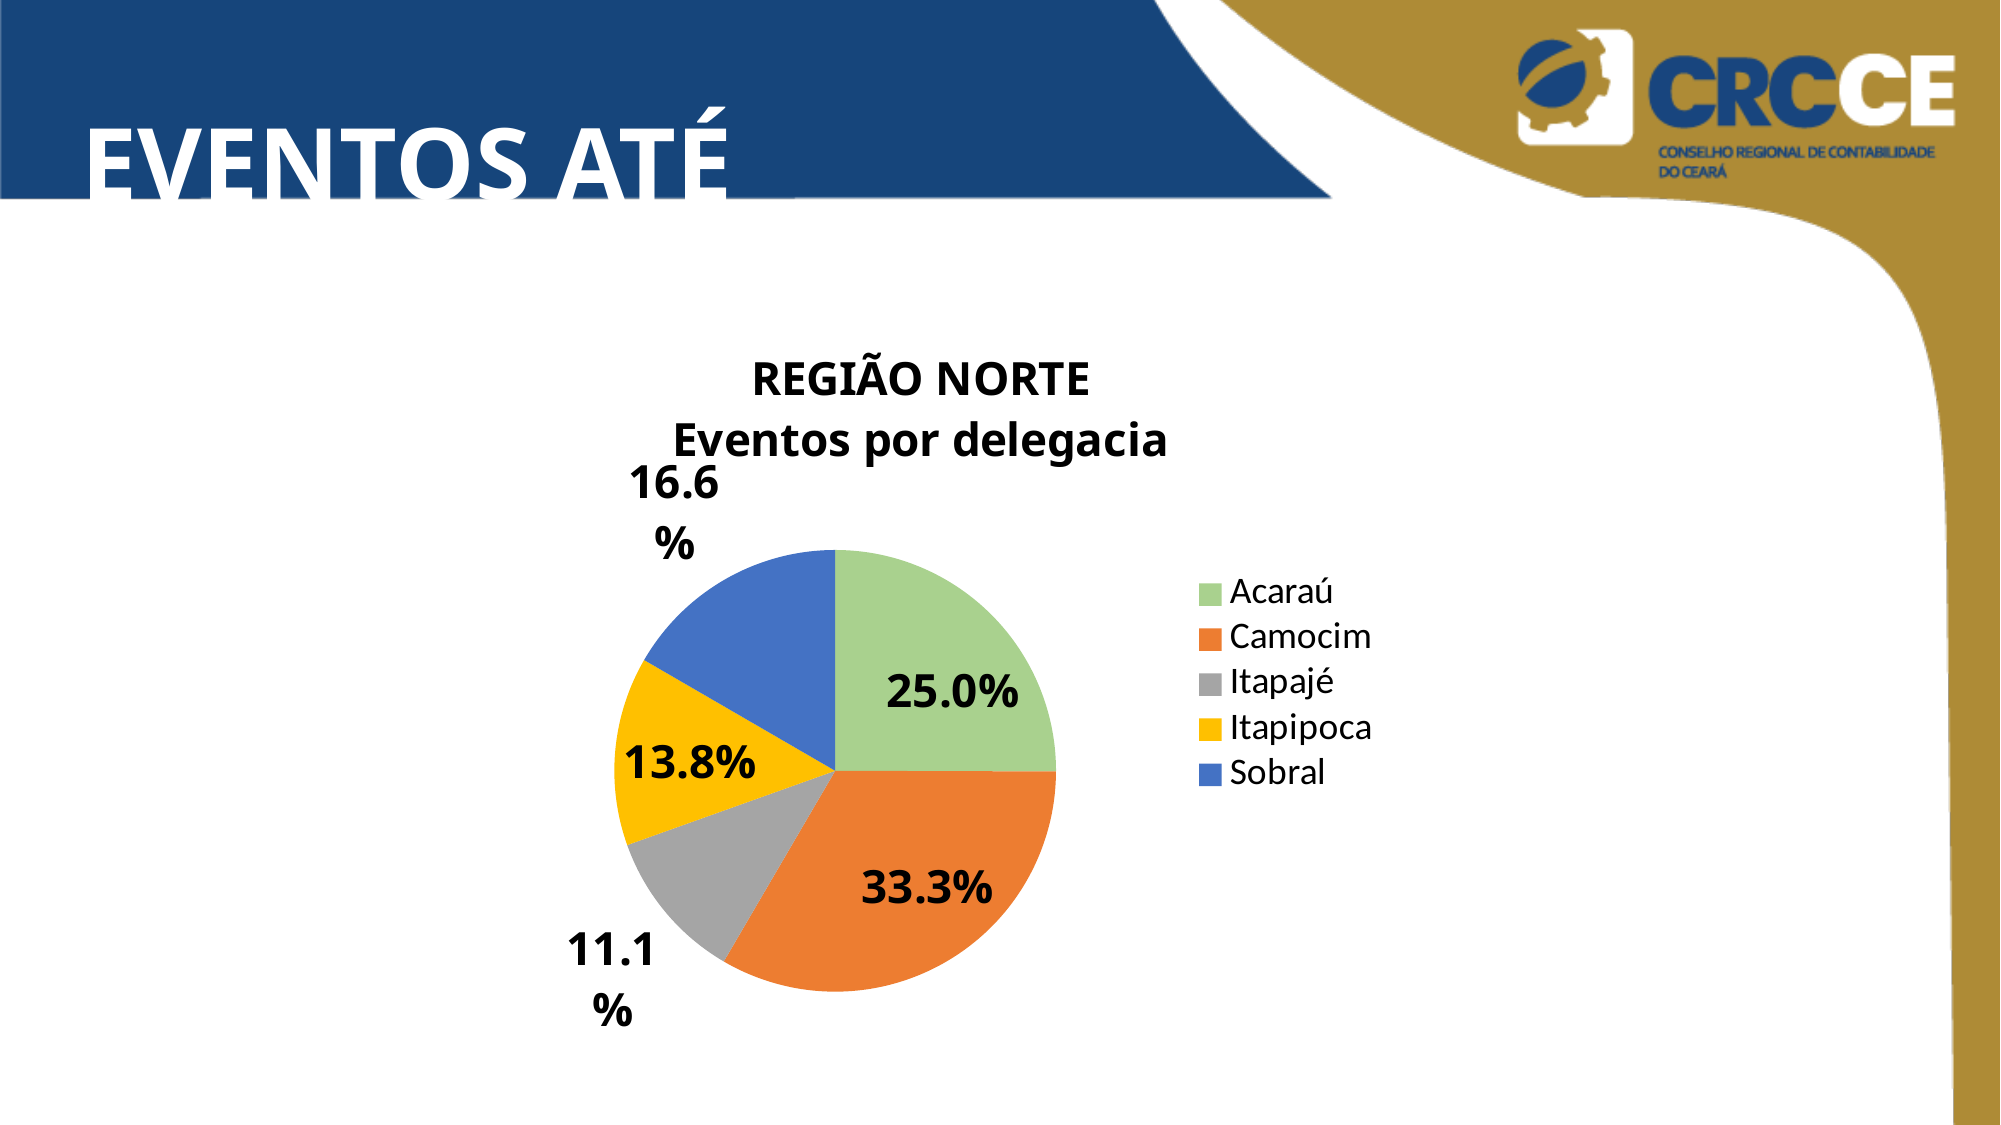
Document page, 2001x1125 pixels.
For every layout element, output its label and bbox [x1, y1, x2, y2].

picture [0, 0, 2000, 1125]
chart [445, 310, 1397, 1059]
